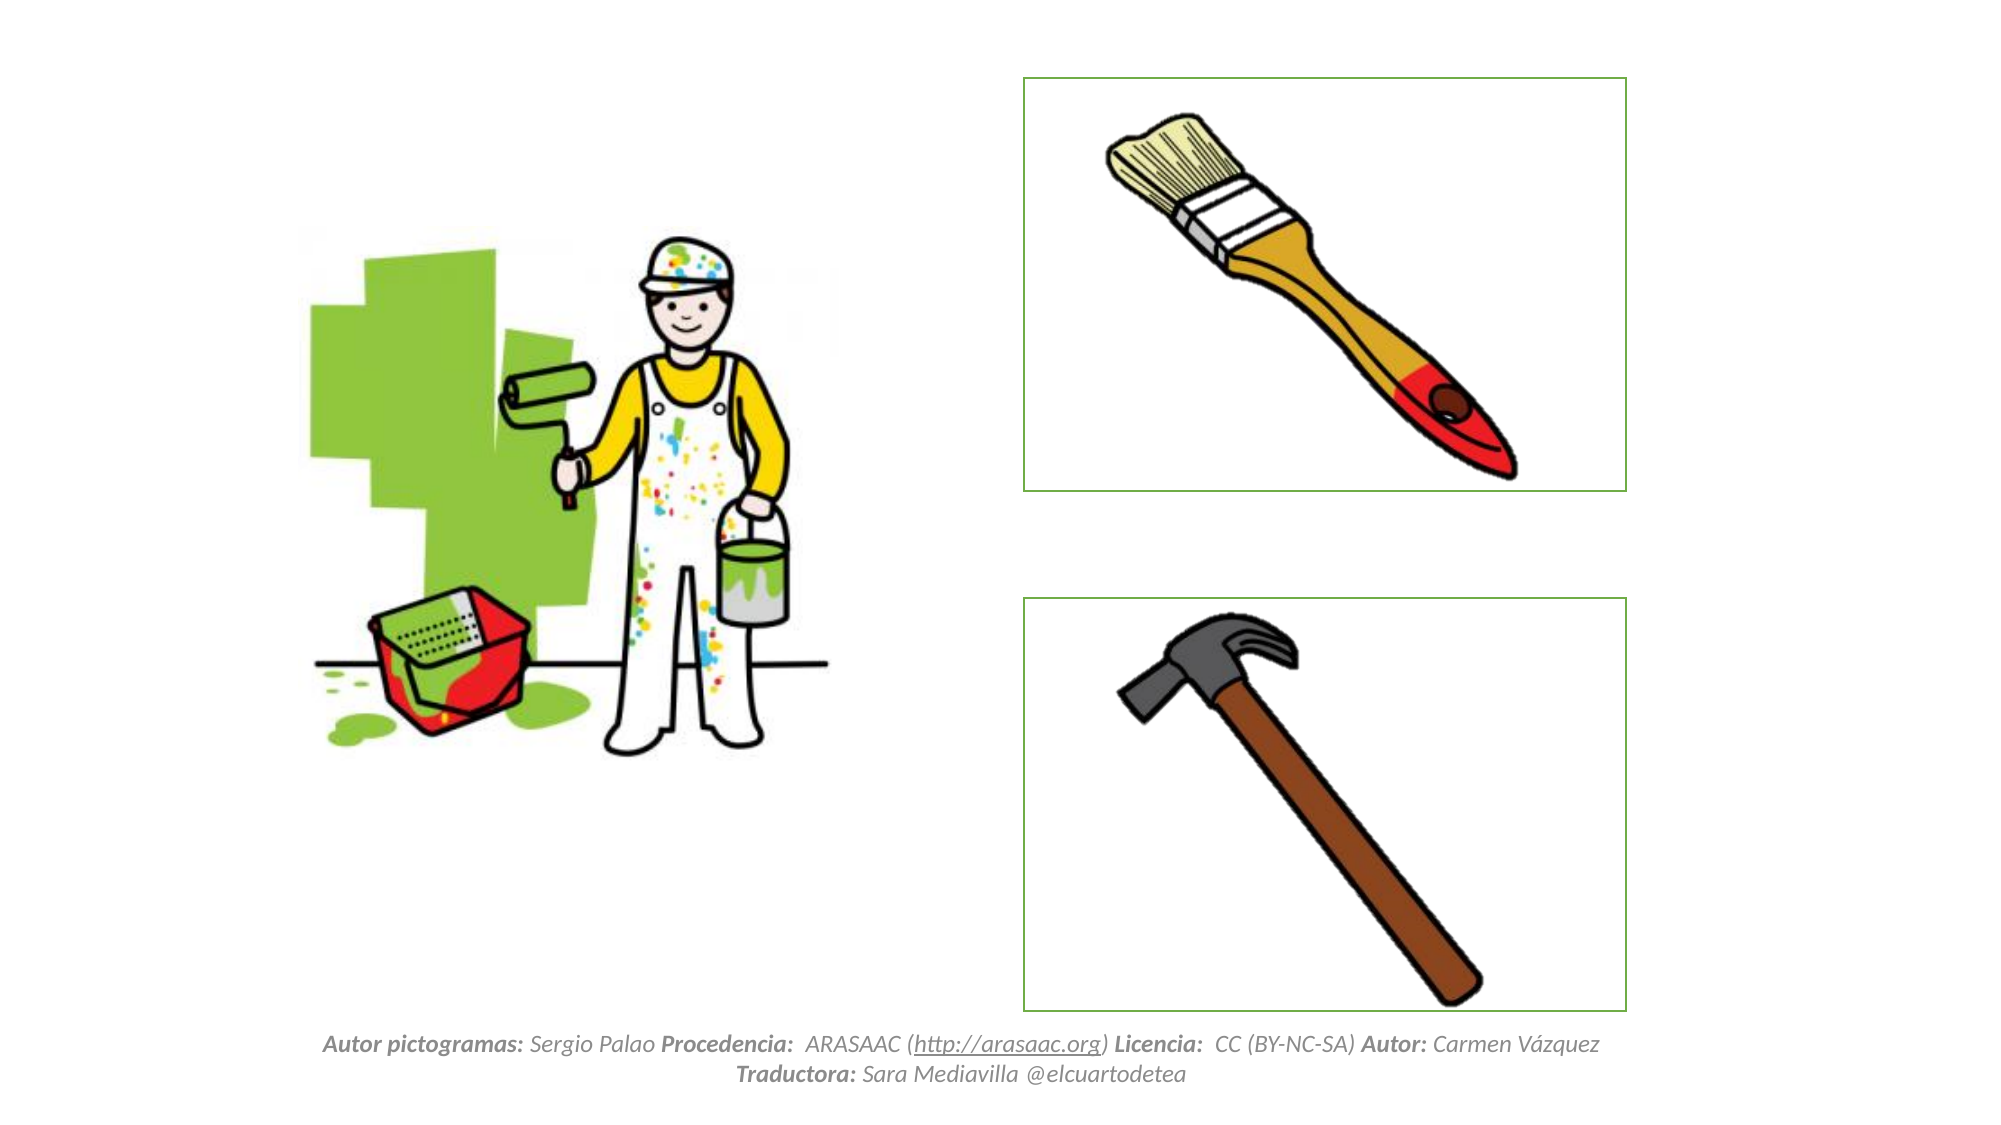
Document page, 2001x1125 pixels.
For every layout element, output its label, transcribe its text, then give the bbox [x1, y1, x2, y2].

text_box [1023, 597, 1087, 1012]
text_box [1534, 77, 1627, 492]
text_box [1023, 77, 1090, 492]
picture [298, 226, 839, 768]
picture [1087, 597, 1513, 1024]
footer Autor pictogramas: Sergio Palao Procedencia: ARASAAC (http://arasaac.org) Licencia: CC (BY-NC-SA) Autor: Carmen Vázquez Traductora: Sara Mediavilla @elcuartodetea [249, 1042, 1674, 1103]
text_box [326, 77, 918, 1042]
picture [1090, 75, 1534, 519]
text_box [1513, 597, 1627, 1012]
